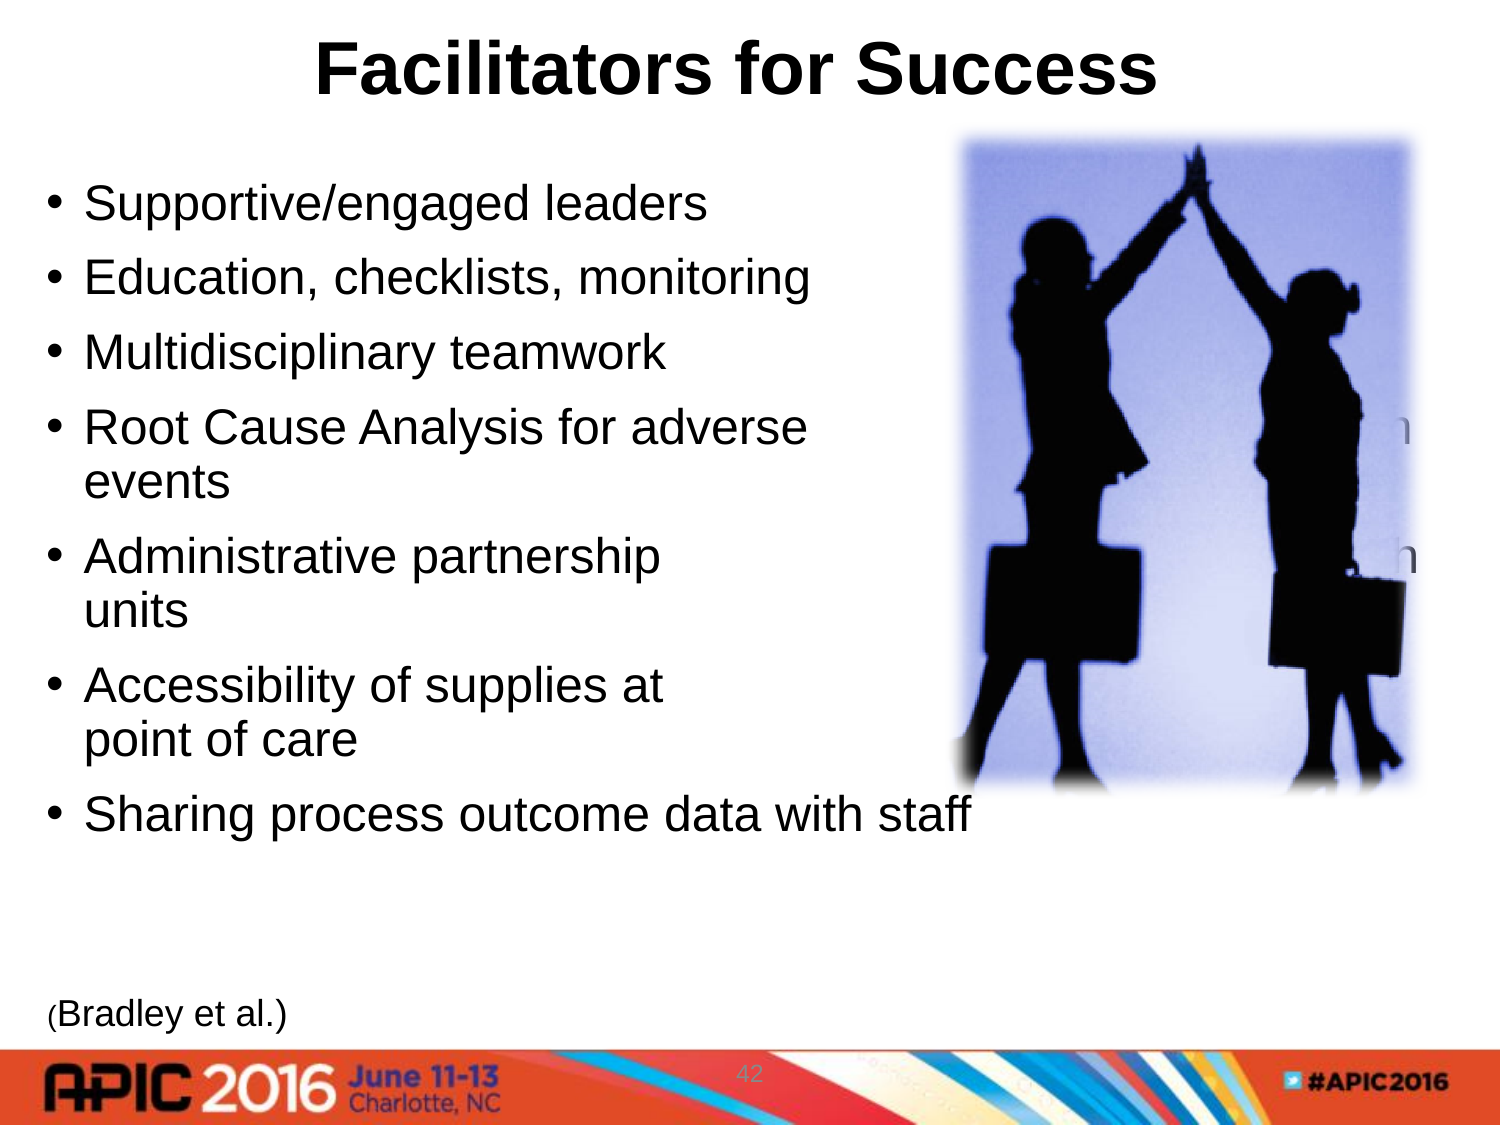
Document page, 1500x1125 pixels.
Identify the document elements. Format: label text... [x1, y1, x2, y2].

slide_number 42 [496, 1042, 1004, 1103]
text_box (Bradley et al.) [32, 981, 314, 1042]
list Supportive/engaged leaders Education, checklists, monitoring Multidisciplinary teamwork Root Cause Analysis for adverse infection events Administrative partnership with units Accessibility of supplies at point of care Sharing process outcome data with staff [31, 169, 1469, 1060]
picture [0, 0, 1500, 1125]
title Facilitators for Success [62, 17, 1413, 123]
